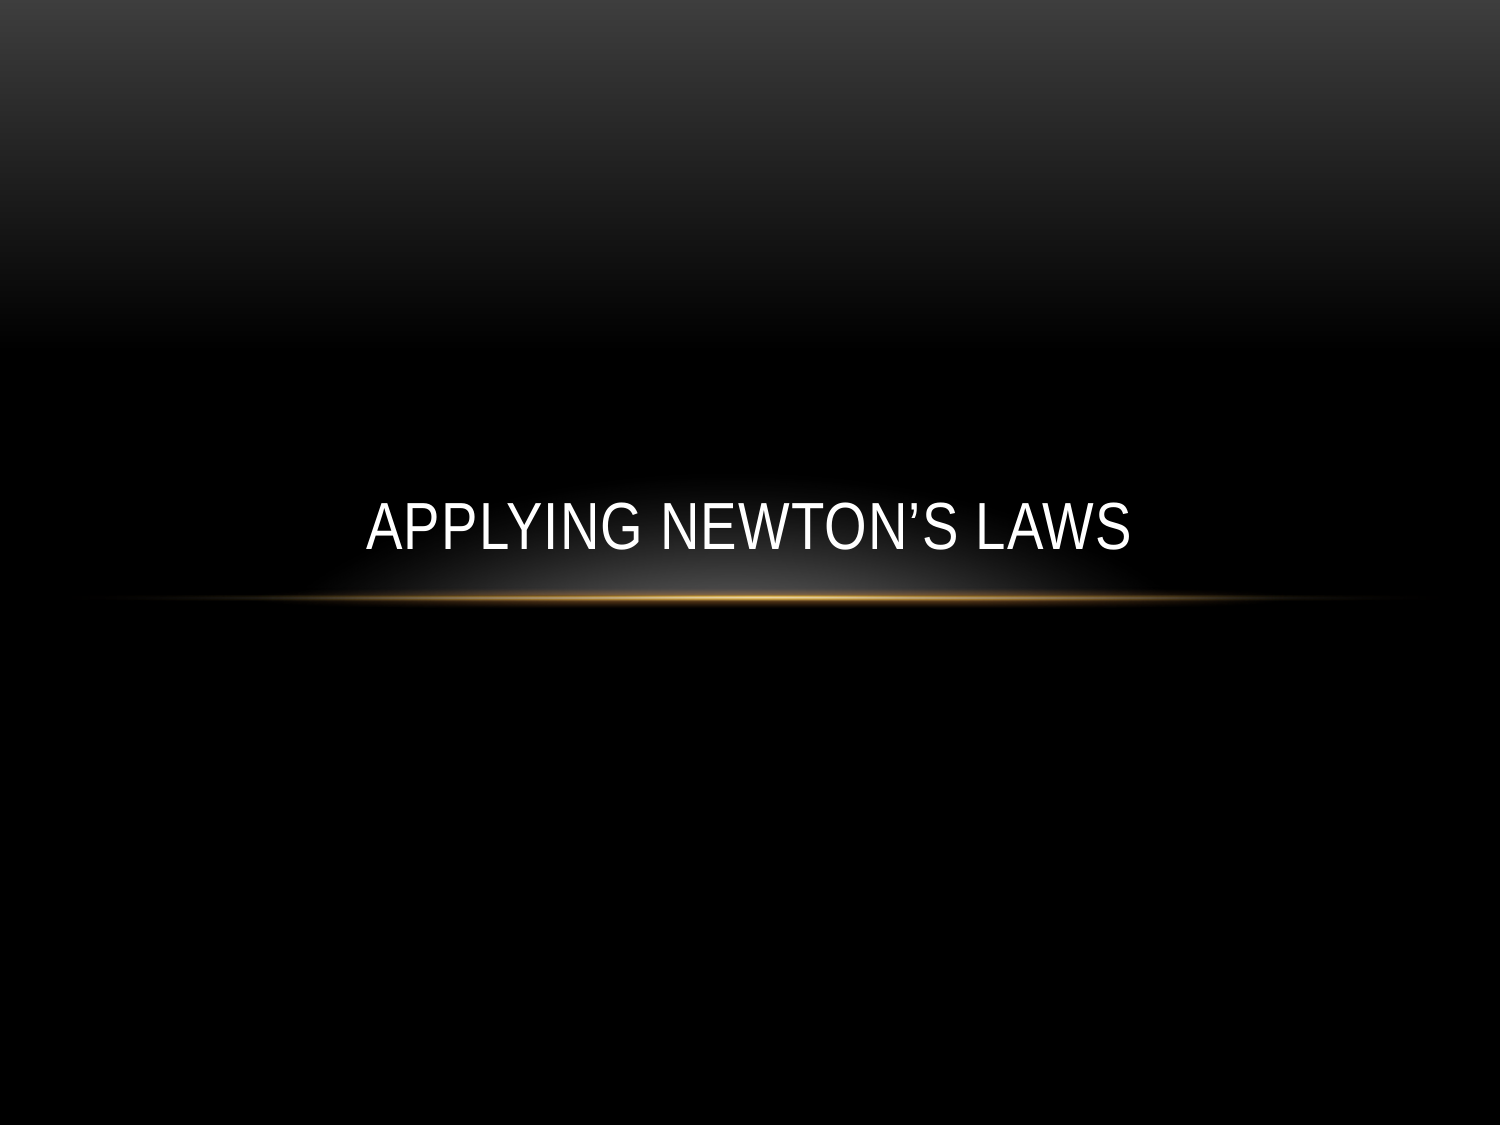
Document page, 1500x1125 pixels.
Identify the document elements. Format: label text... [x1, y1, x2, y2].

picture [0, 0, 1500, 750]
title Applying Newton’s Laws [112, 329, 1388, 571]
